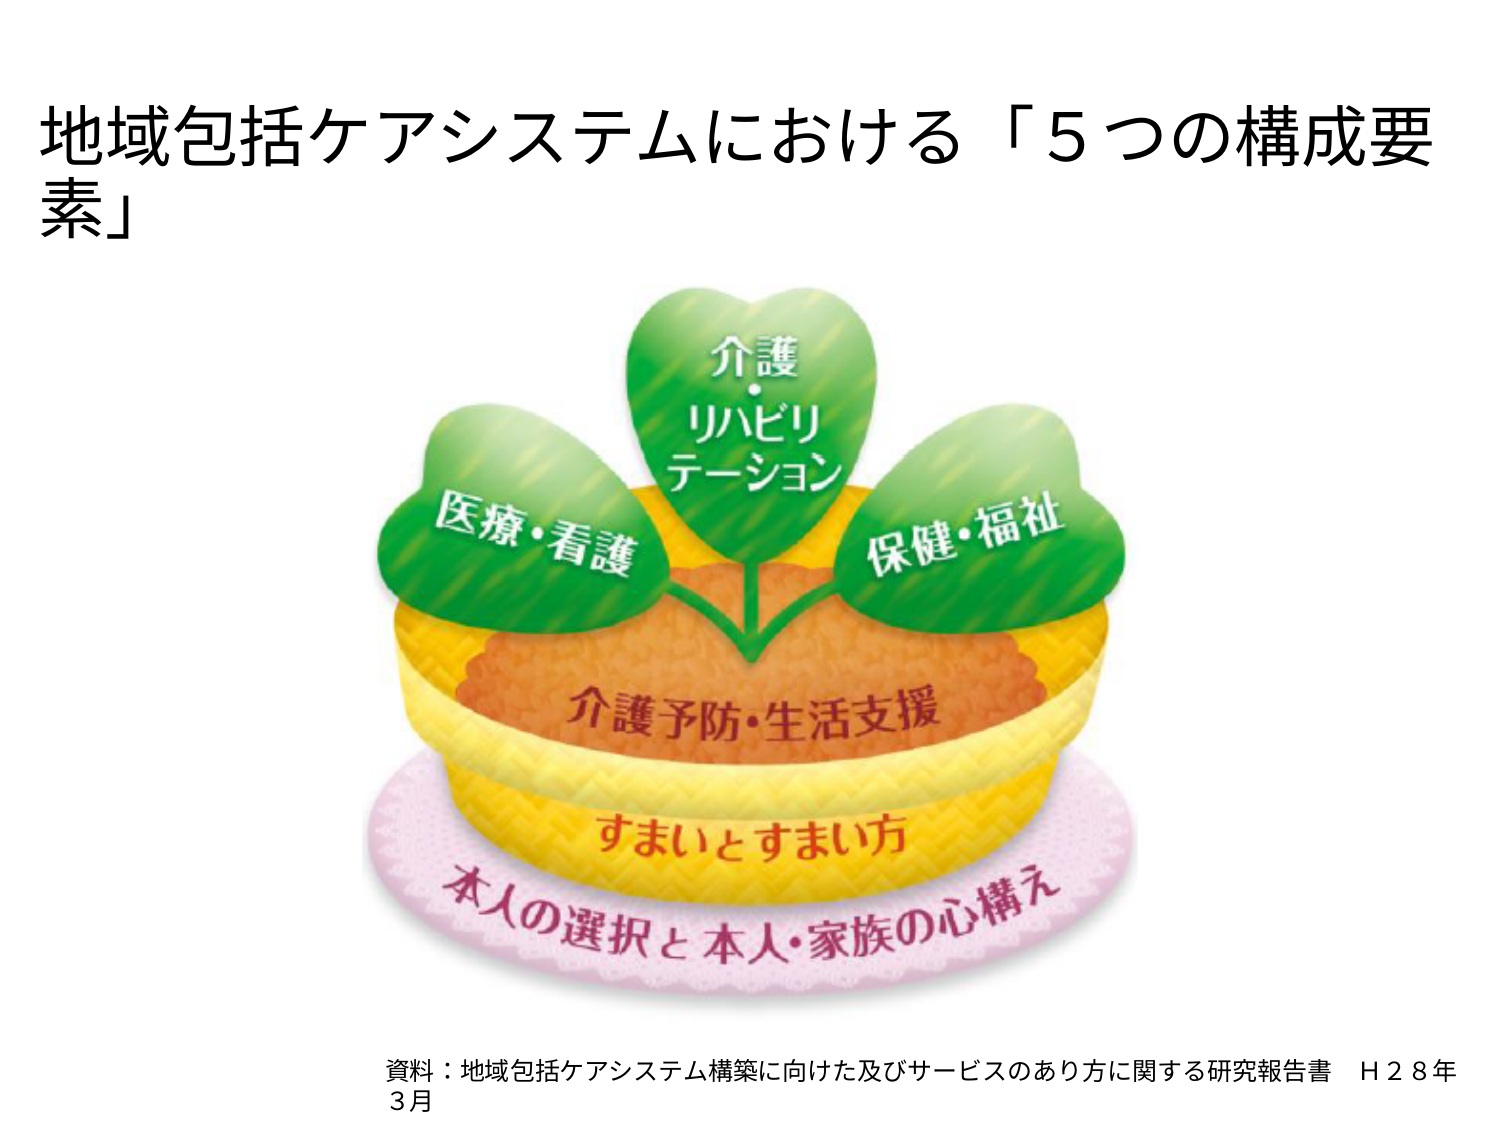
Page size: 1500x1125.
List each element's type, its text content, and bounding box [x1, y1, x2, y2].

title 地域包括ケアシステムにおける「５つの構成要素」 [23, 67, 1477, 285]
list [361, 234, 1138, 1029]
text_box 資料：地域包括ケアシステム構築に向けた及びサービスのあり方に関する研究報告書 Ｈ２８年３月 [370, 1047, 1477, 1123]
